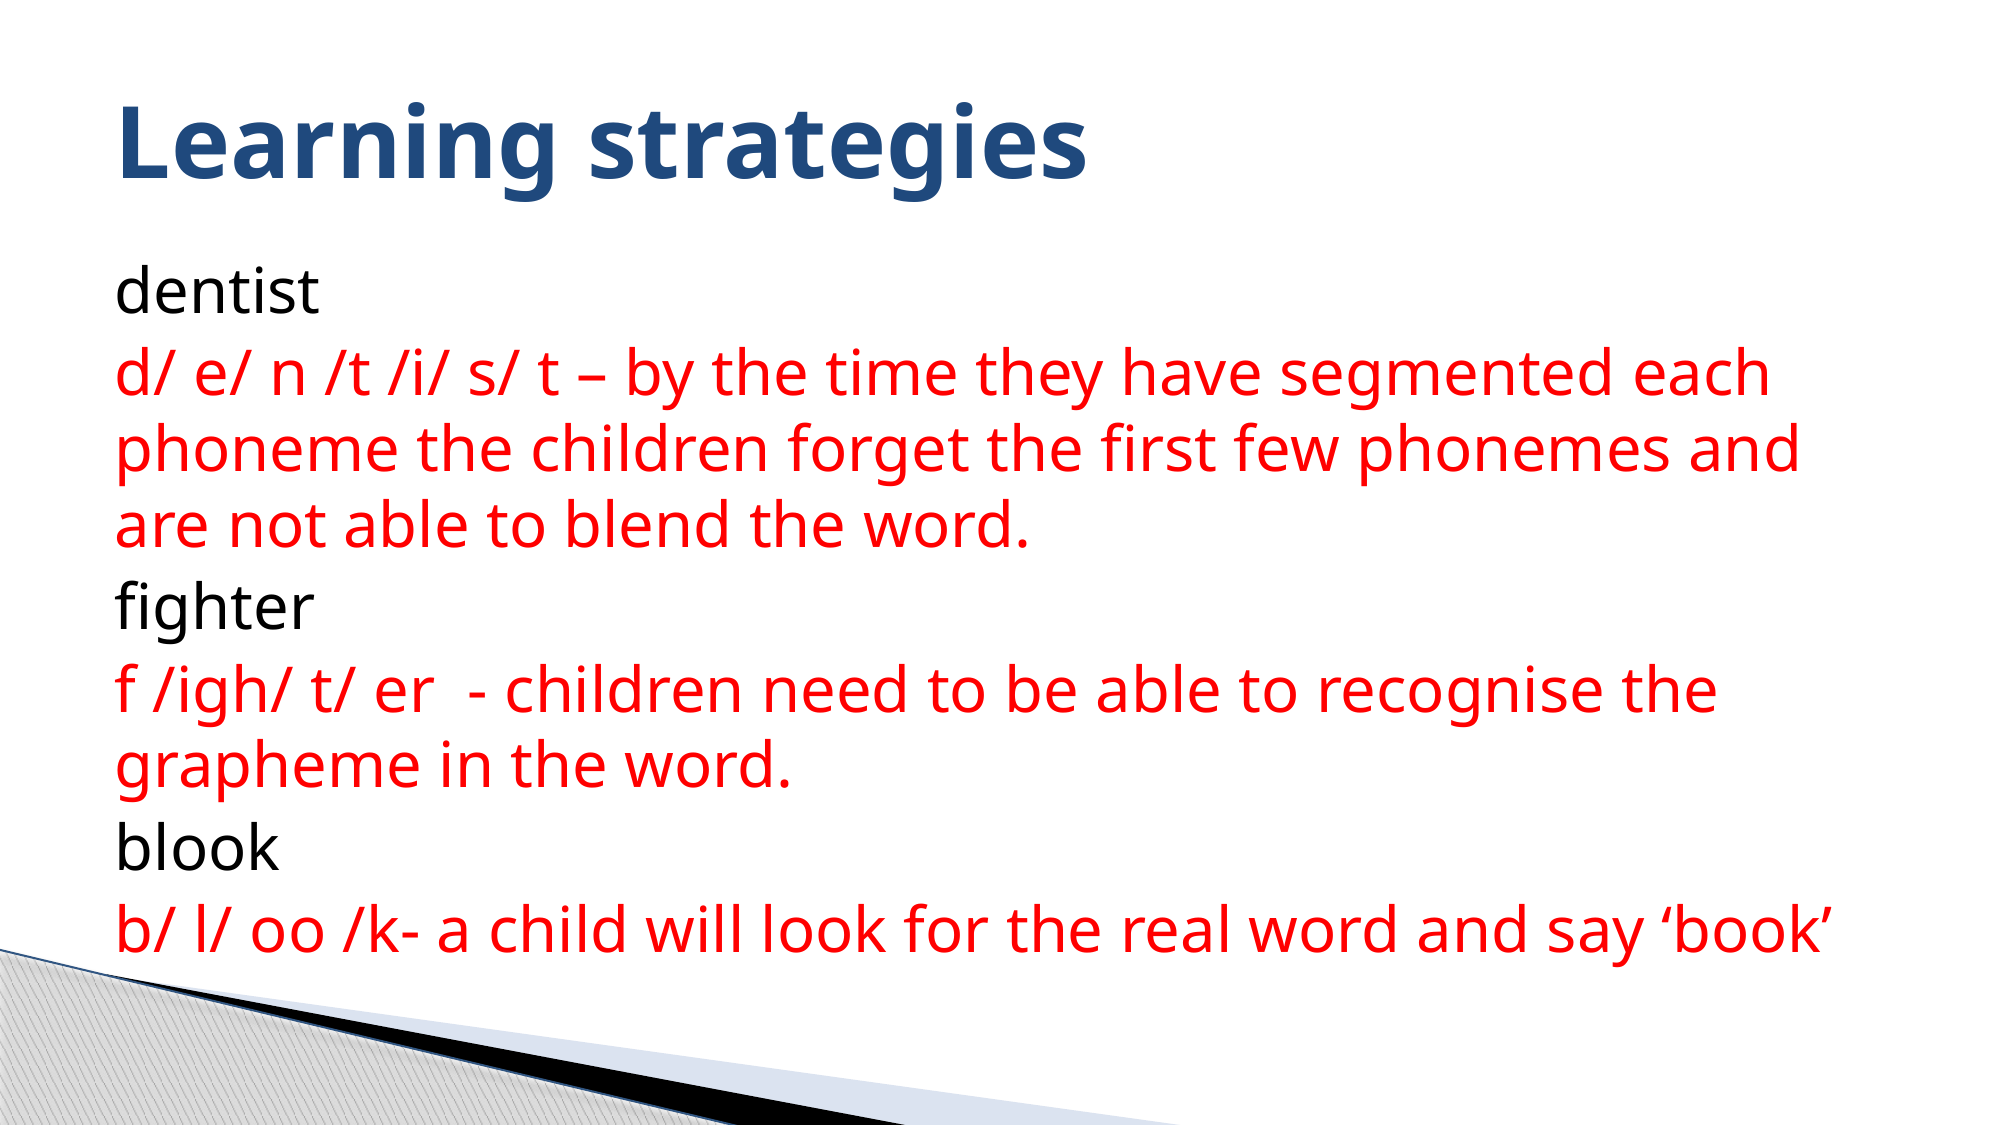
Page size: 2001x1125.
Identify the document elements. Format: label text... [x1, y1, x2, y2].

title Learning strategies [99, 45, 1900, 233]
list dentist d/ e/ n /t /i/ s/ t – by the time they have segmented each phoneme the children forget the first few phonemes and are not able to blend the word. fighter f /igh/ t/ er - children need to be able to recognise the grapheme in the word. blook b/ l/ oo /k- a child will look for the real word and say ‘book’ [99, 243, 1900, 986]
